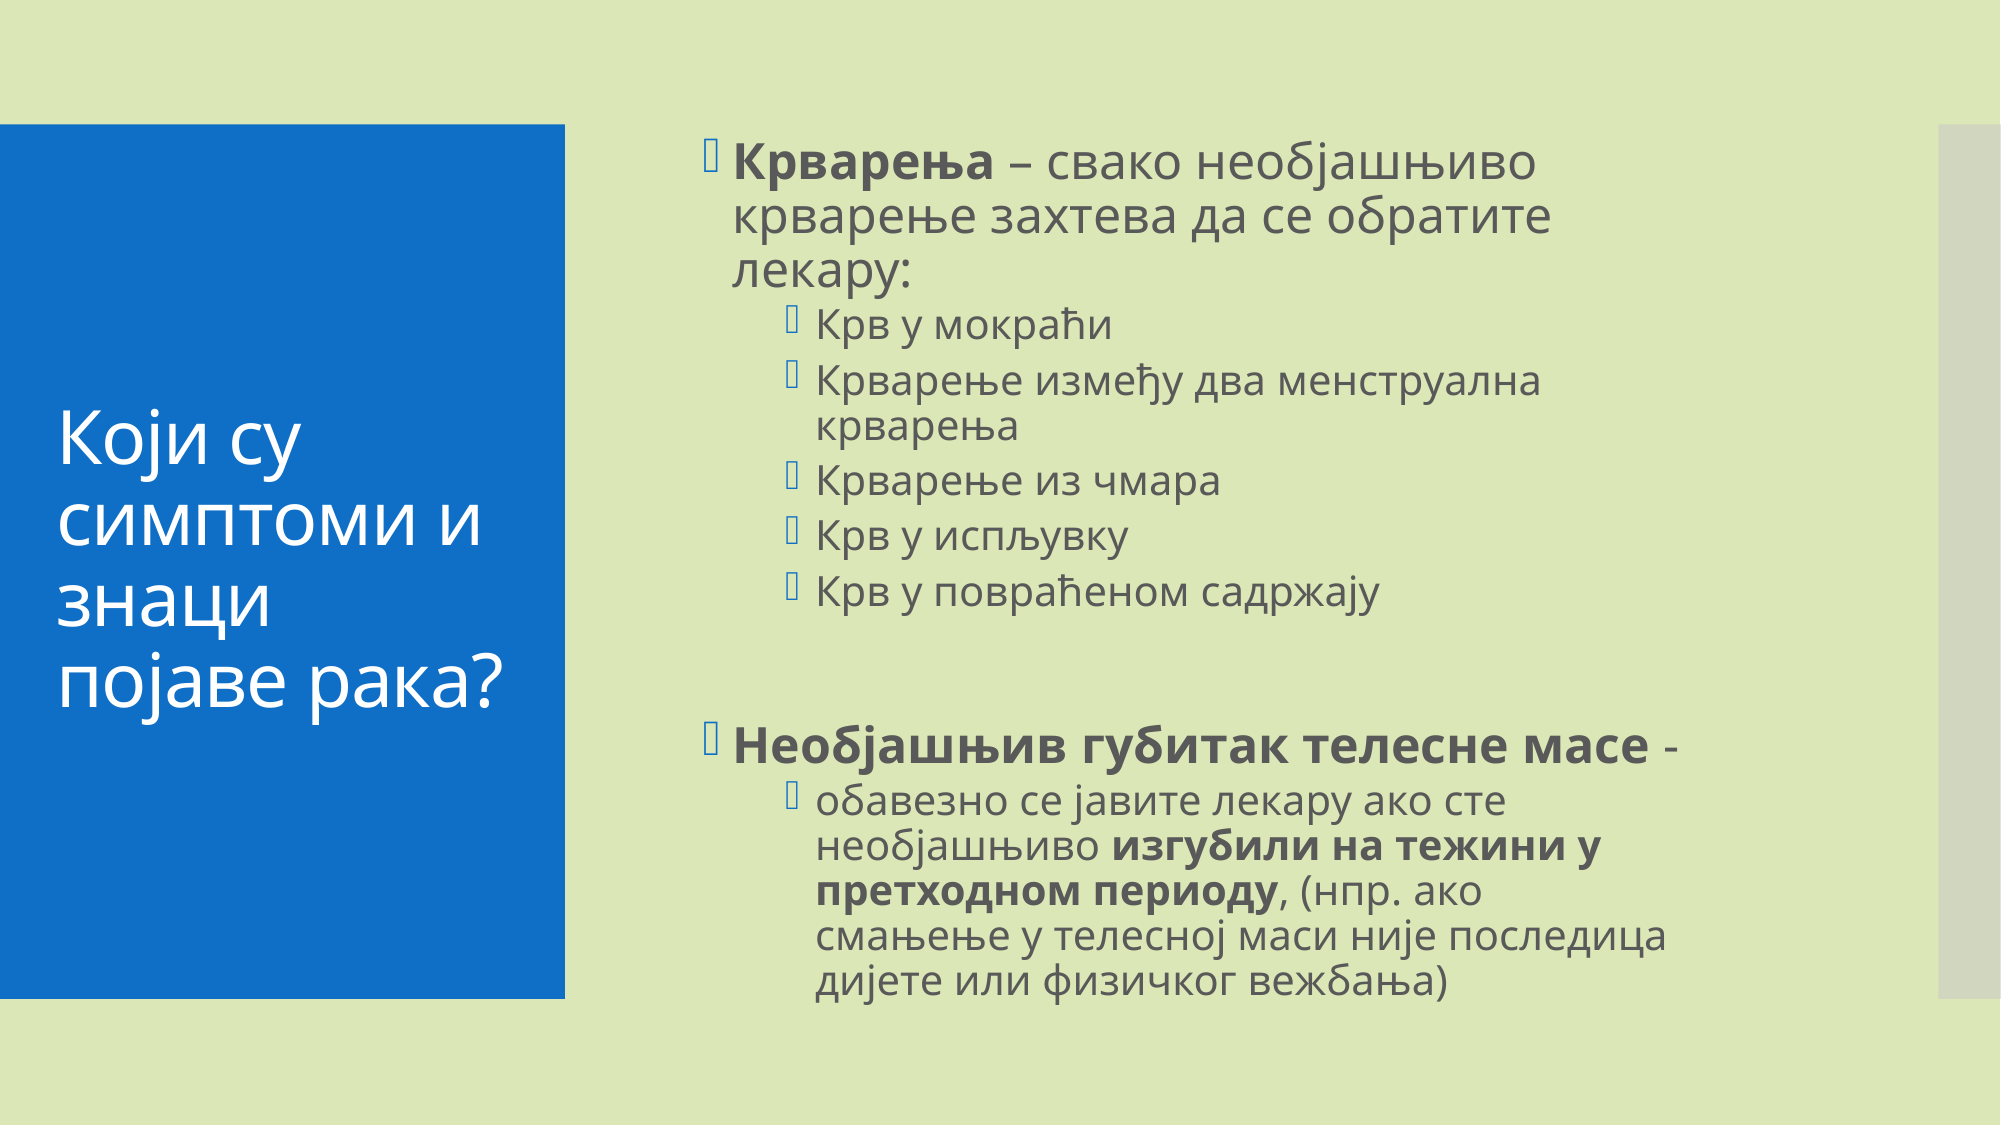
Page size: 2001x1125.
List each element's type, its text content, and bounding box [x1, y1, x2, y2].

title Који су симптоми и знаци појаве рака? [41, 184, 525, 940]
list Крварења – свако необјашњиво крварење захтева да се обратите лекару: Крв у мокраћи Крварење између два менструална крварења Крварење из чмара Крв у испљувку Крв у повраћеном садржају Необјашњив губитак телесне масе - обавезно се јавите лекару ако сте необјашњиво изгубили на тежини у претходном периоду, (нпр. ако смањење у телесној маси није последица дијете или физичког вежбања) [687, 201, 1702, 940]
